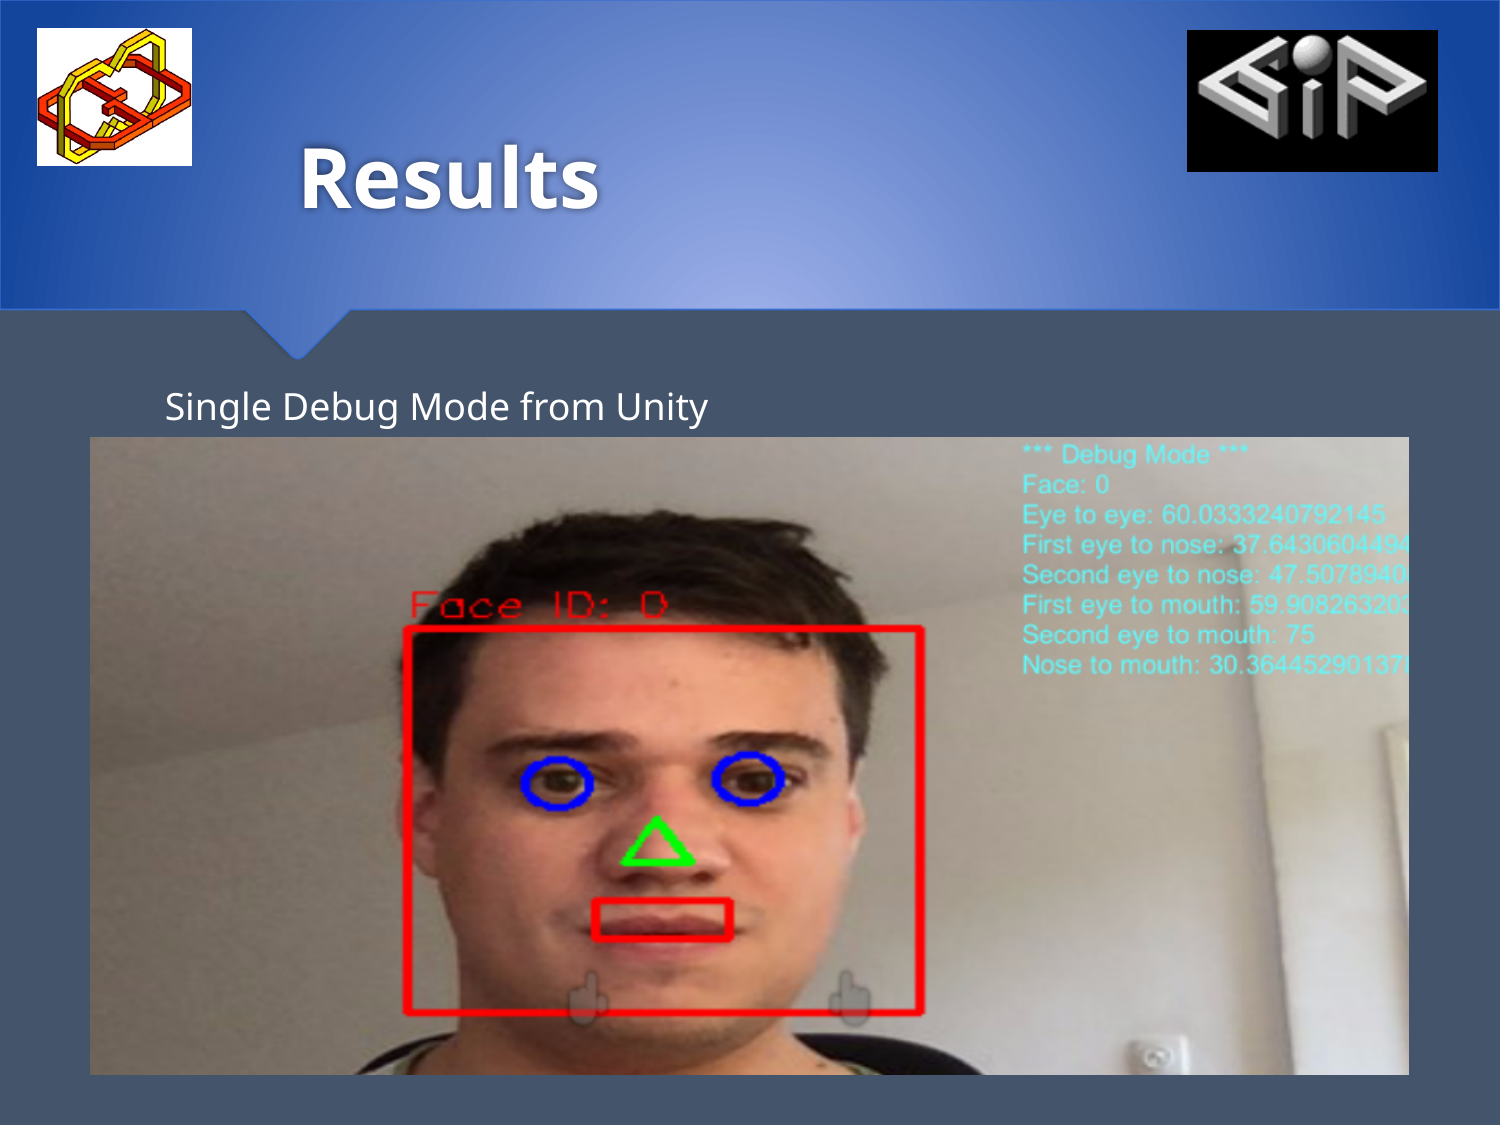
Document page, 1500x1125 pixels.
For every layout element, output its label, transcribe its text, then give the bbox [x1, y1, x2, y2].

title Results [132, 73, 1368, 233]
picture [37, 28, 192, 167]
picture [1187, 30, 1438, 172]
list [133, 362, 1368, 424]
text_box Single Debug Mode from Unity [149, 375, 763, 424]
picture [90, 437, 1409, 1076]
